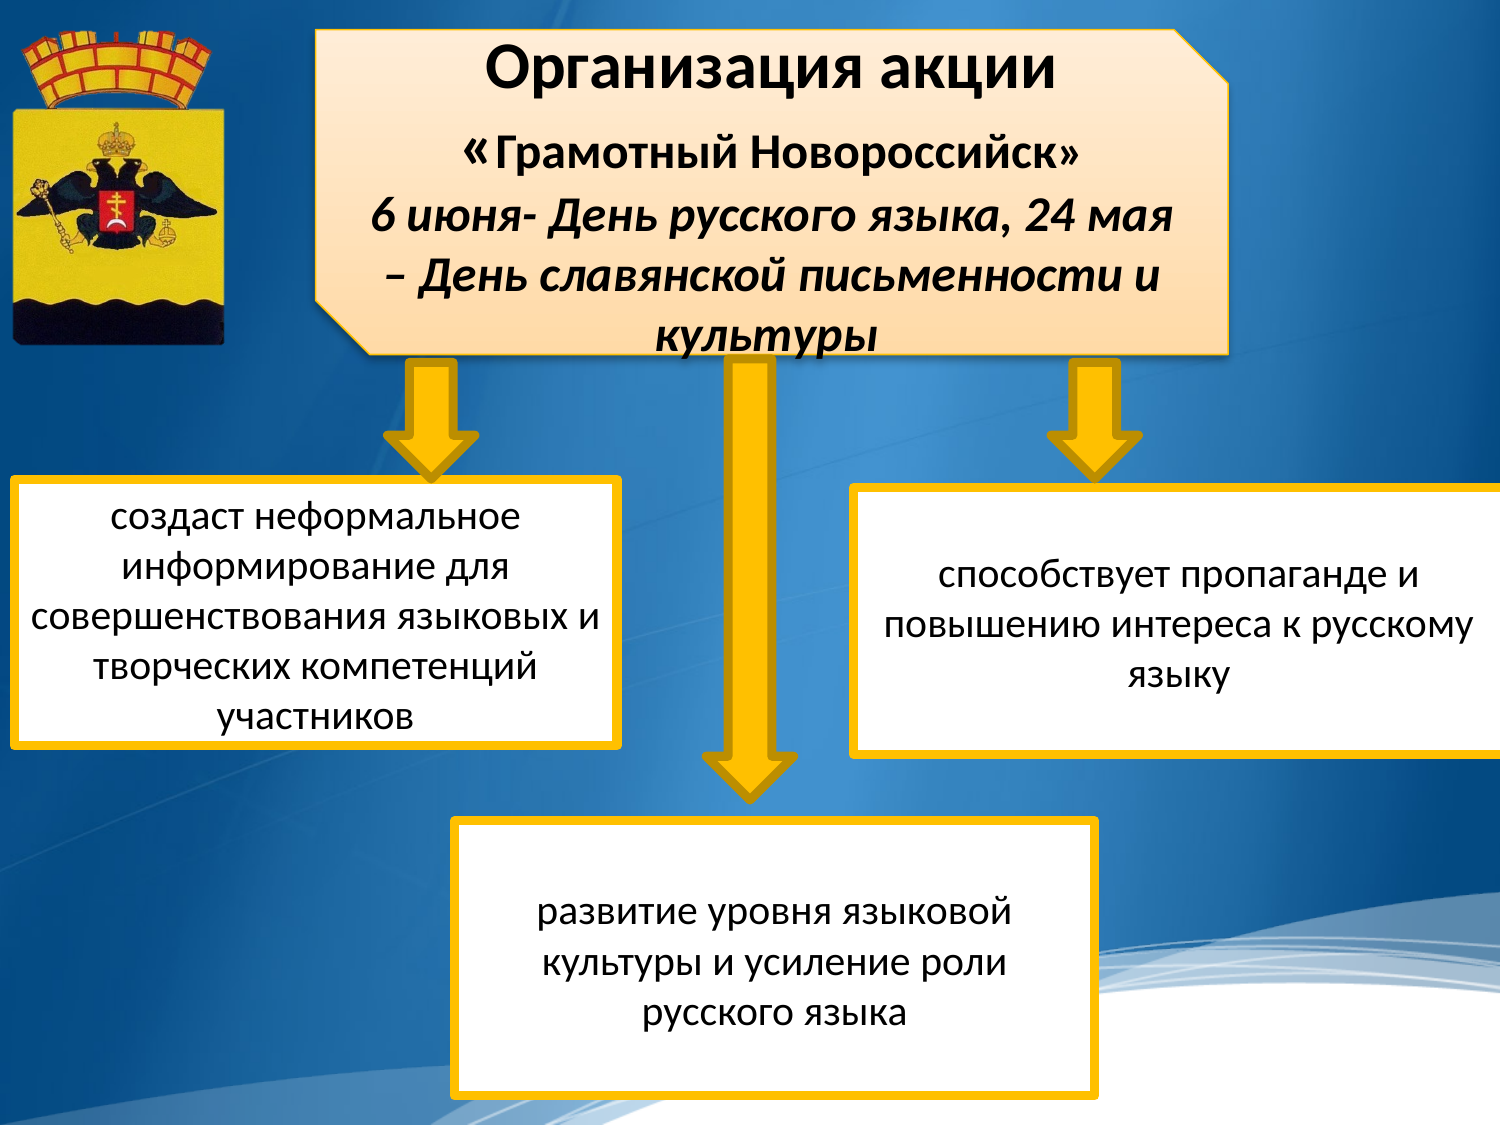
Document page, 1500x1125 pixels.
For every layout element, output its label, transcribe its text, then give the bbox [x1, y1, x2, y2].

text_box способствует пропаганде и повышению интереса к русскому языку [849, 483, 1500, 759]
text_box создаст неформальное информирование для совершенствования языковых и творческих компетенций участников [10, 475, 622, 750]
picture [0, 0, 1500, 1125]
text_box [701, 354, 799, 805]
text_box [1046, 357, 1143, 484]
text_box [383, 357, 480, 484]
text_box Организация акции «Грамотный Новороссийск» 6 июня- День русского языка, 24 мая – День славянской письменности и культуры [314, 28, 1229, 356]
text_box развитие уровня языковой культуры и усиление роли русского языка [450, 816, 1099, 1100]
